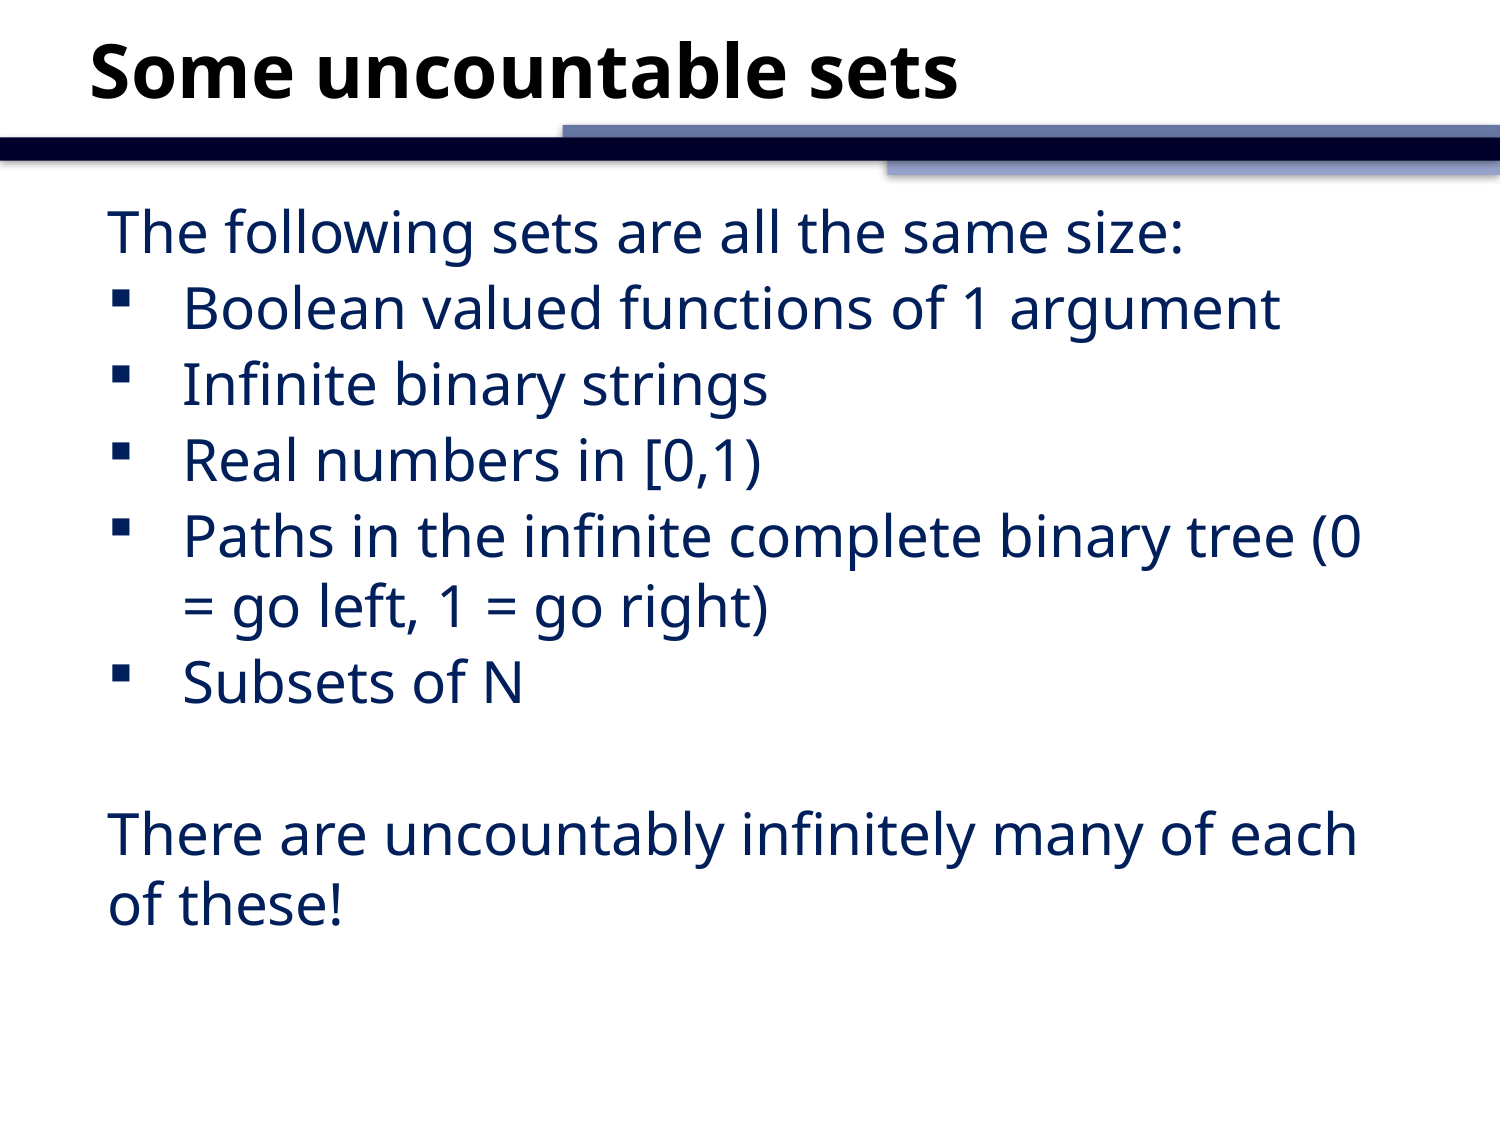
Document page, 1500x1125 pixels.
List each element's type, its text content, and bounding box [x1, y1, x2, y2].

title Some uncountable sets [75, 0, 1438, 138]
list The following sets are all the same size: Boolean valued functions of 1 argument Infinite binary strings Real numbers in [0,1) Paths in the infinite complete binary tree (0 = go left, 1 = go right) Subsets of N There are uncountably infinitely many of each of these! [75, 187, 1425, 1050]
